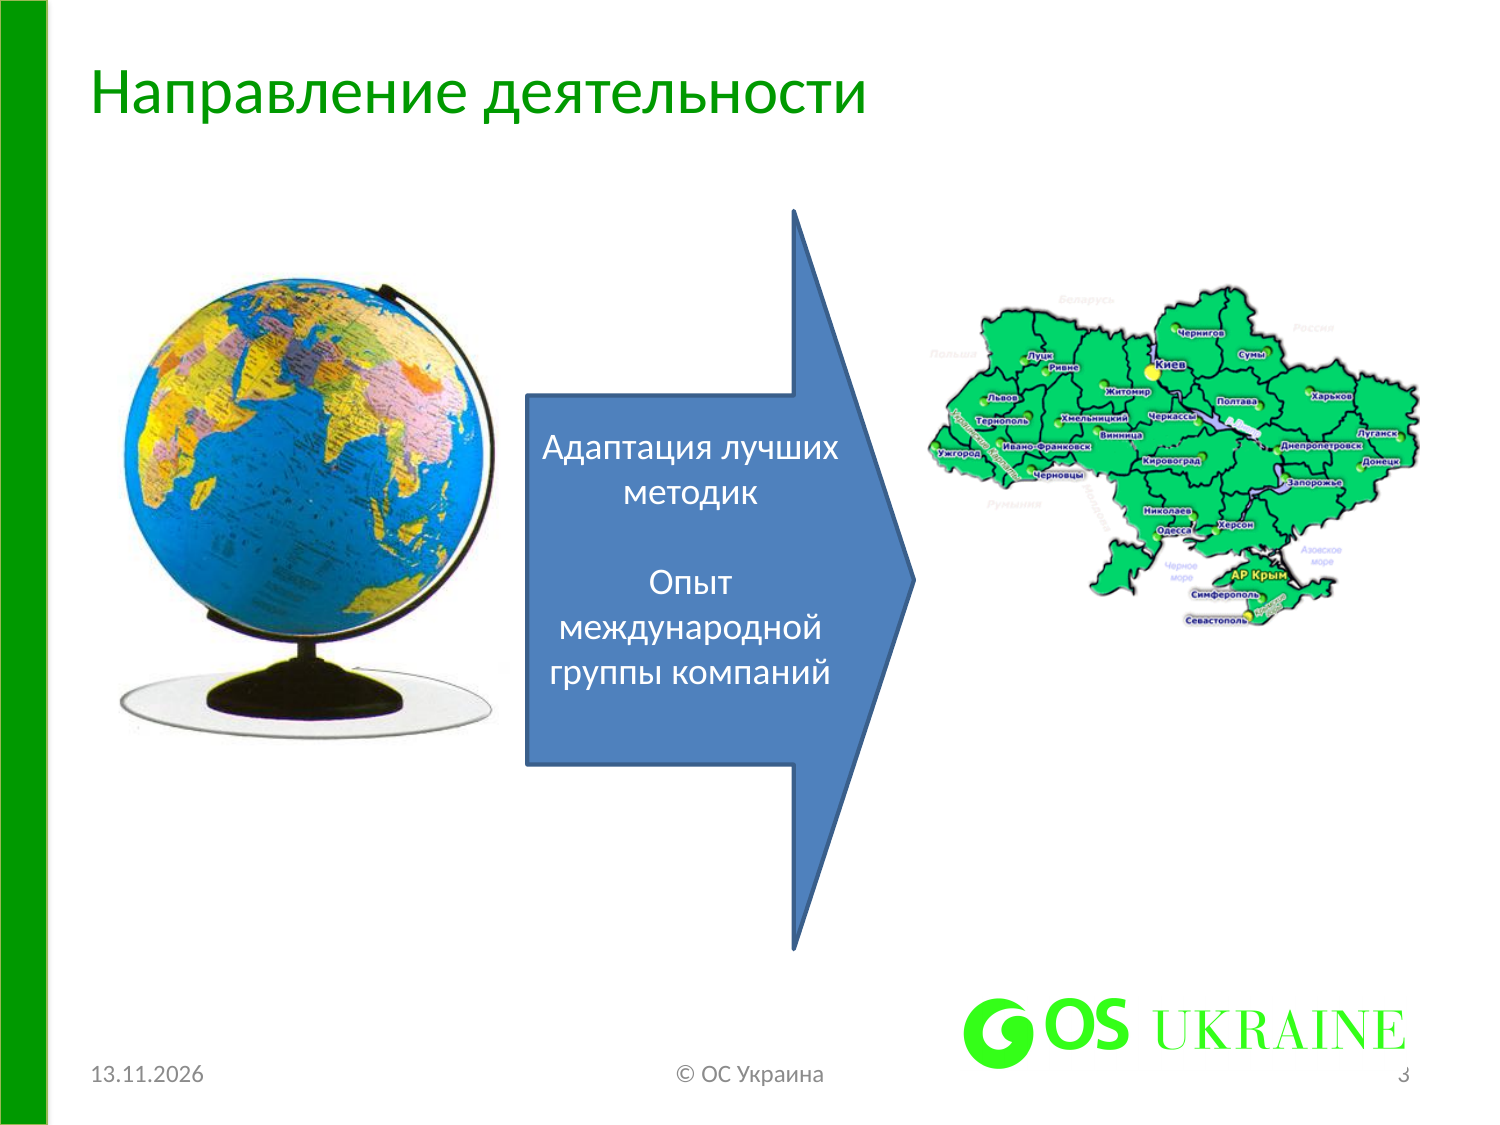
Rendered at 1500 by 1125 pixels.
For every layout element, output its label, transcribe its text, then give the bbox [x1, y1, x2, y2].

text_box Адаптация лучших методик Опыт международной группы компаний [525, 208, 916, 952]
footer © ОС Украина [512, 1042, 988, 1103]
picture [116, 269, 512, 751]
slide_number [75, 1042, 425, 1103]
picture [960, 995, 1407, 1071]
text_box [0, 0, 48, 1125]
slide_number 3 [1074, 1042, 1425, 1103]
title Направление деятельности [75, 45, 1425, 129]
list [925, 280, 1420, 628]
